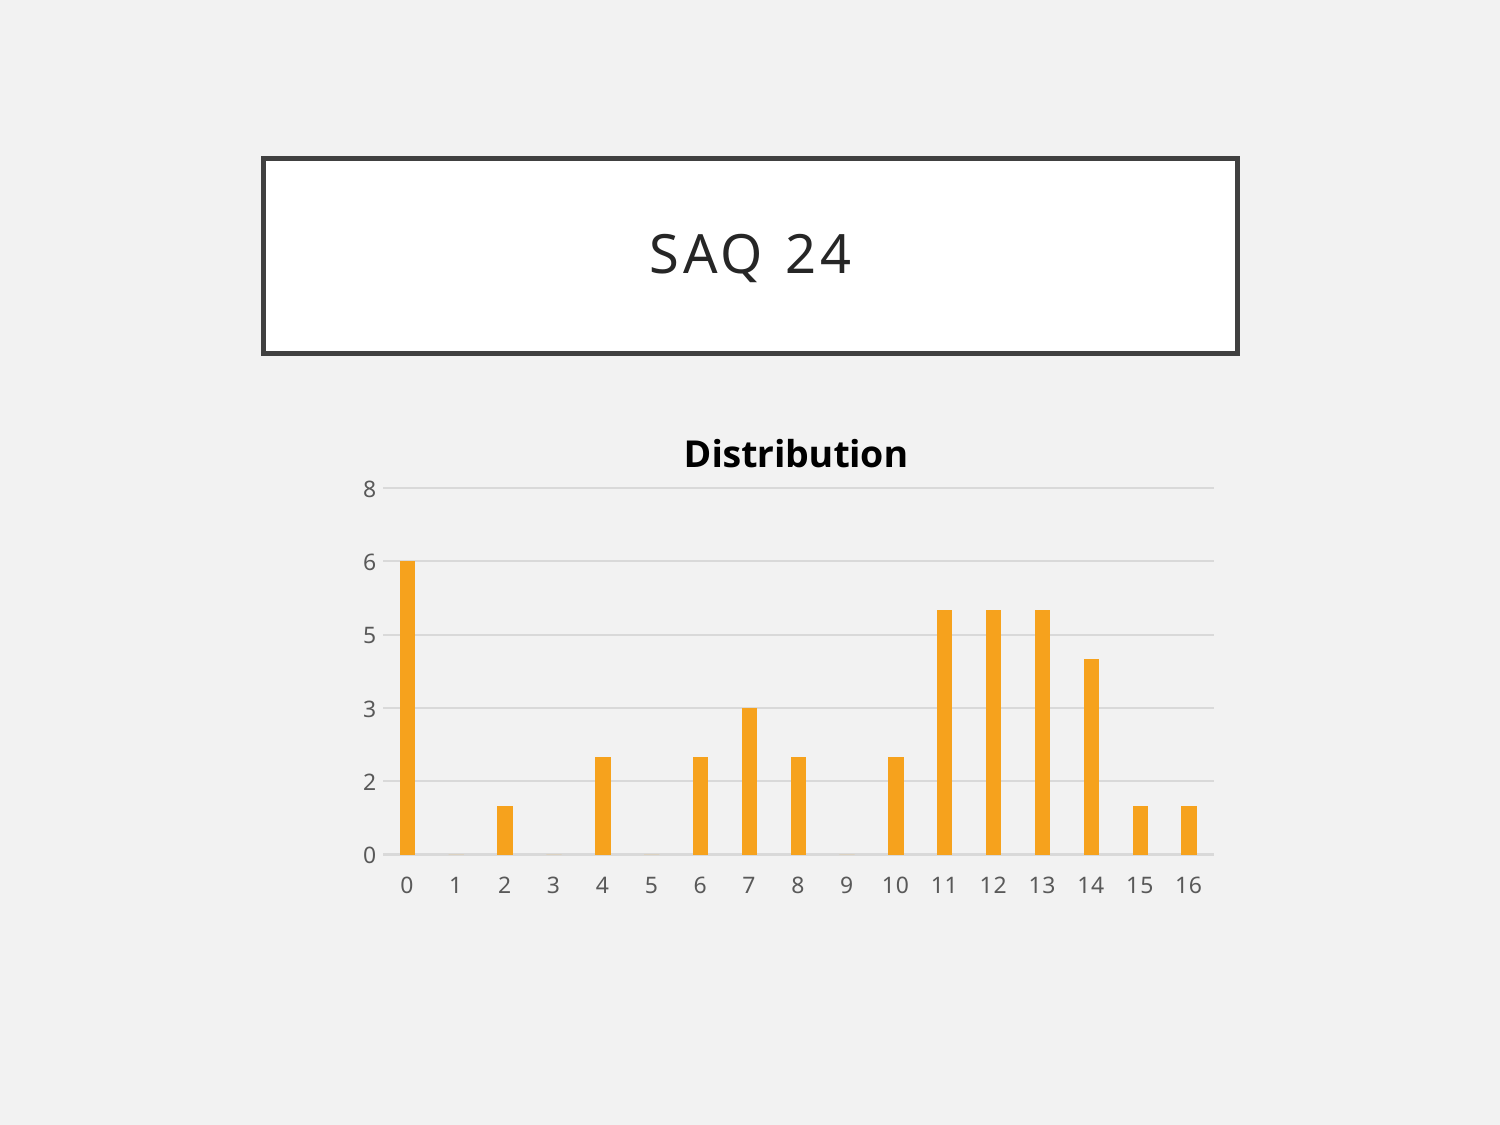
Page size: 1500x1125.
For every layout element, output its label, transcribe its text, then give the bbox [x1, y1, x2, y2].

chart [346, 415, 1219, 901]
title SAQ 24 [261, 156, 1240, 356]
